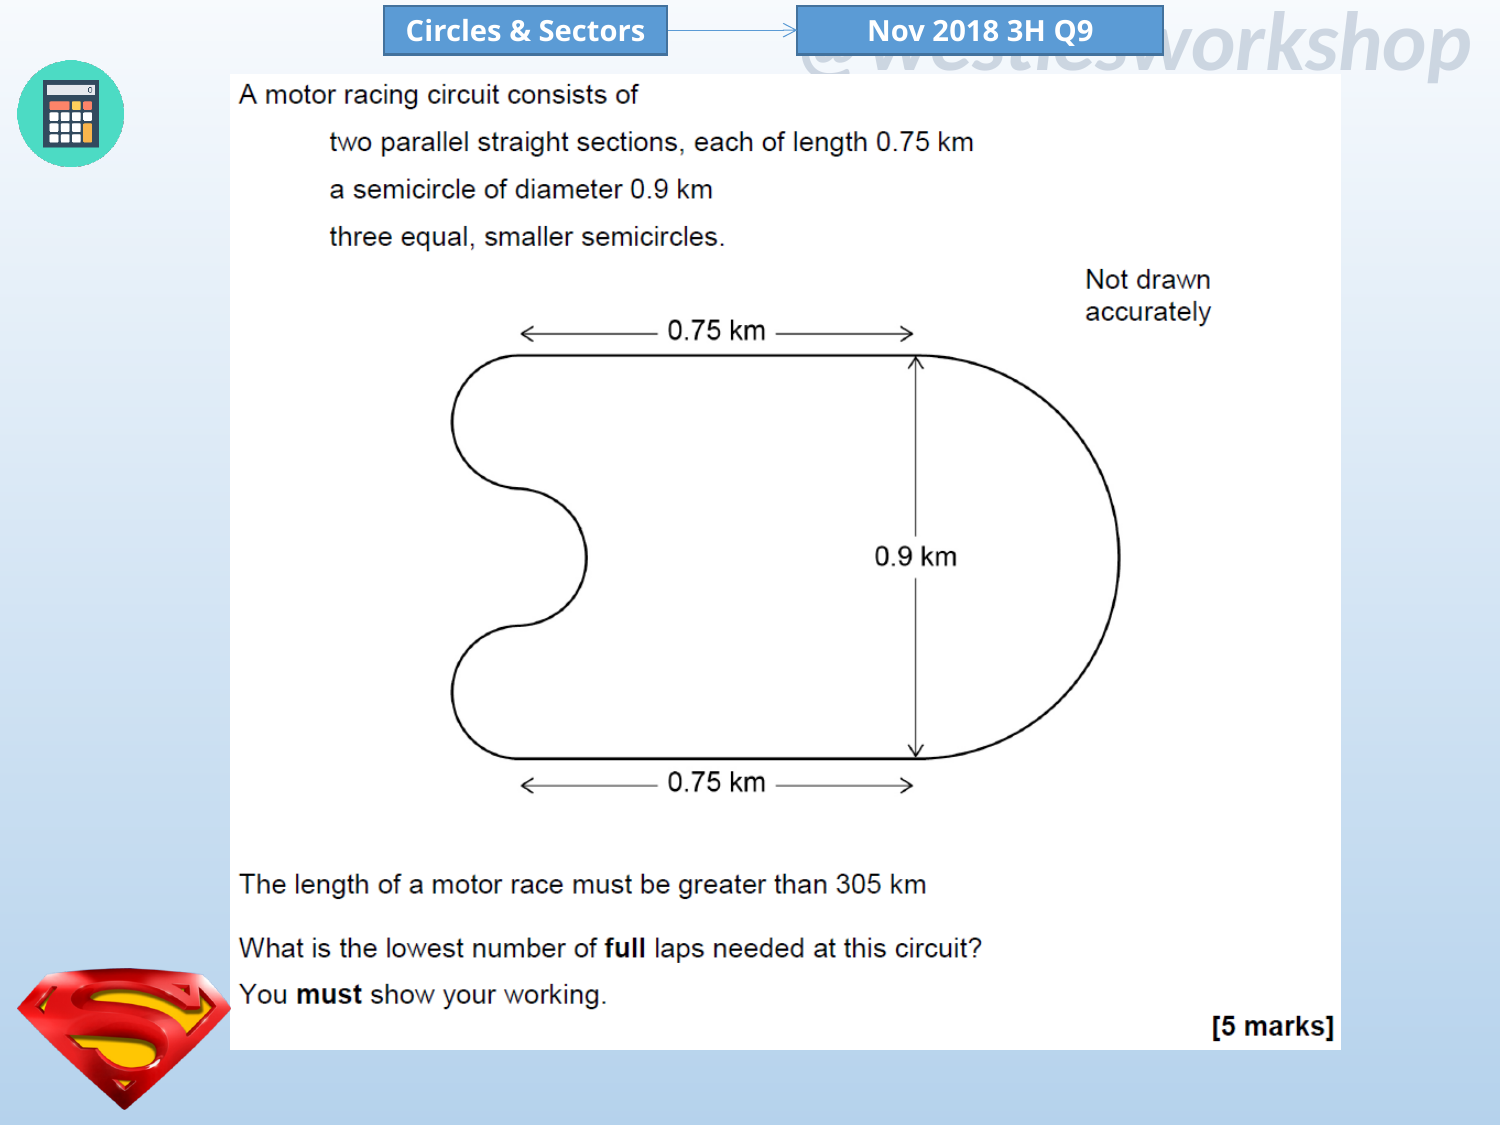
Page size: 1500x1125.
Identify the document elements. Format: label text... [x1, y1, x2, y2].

picture [17, 74, 1341, 1110]
text_box Nov 2018 3H Q9 [796, 5, 1164, 56]
text_box Circles & Sectors [383, 5, 668, 56]
picture [17, 60, 124, 167]
